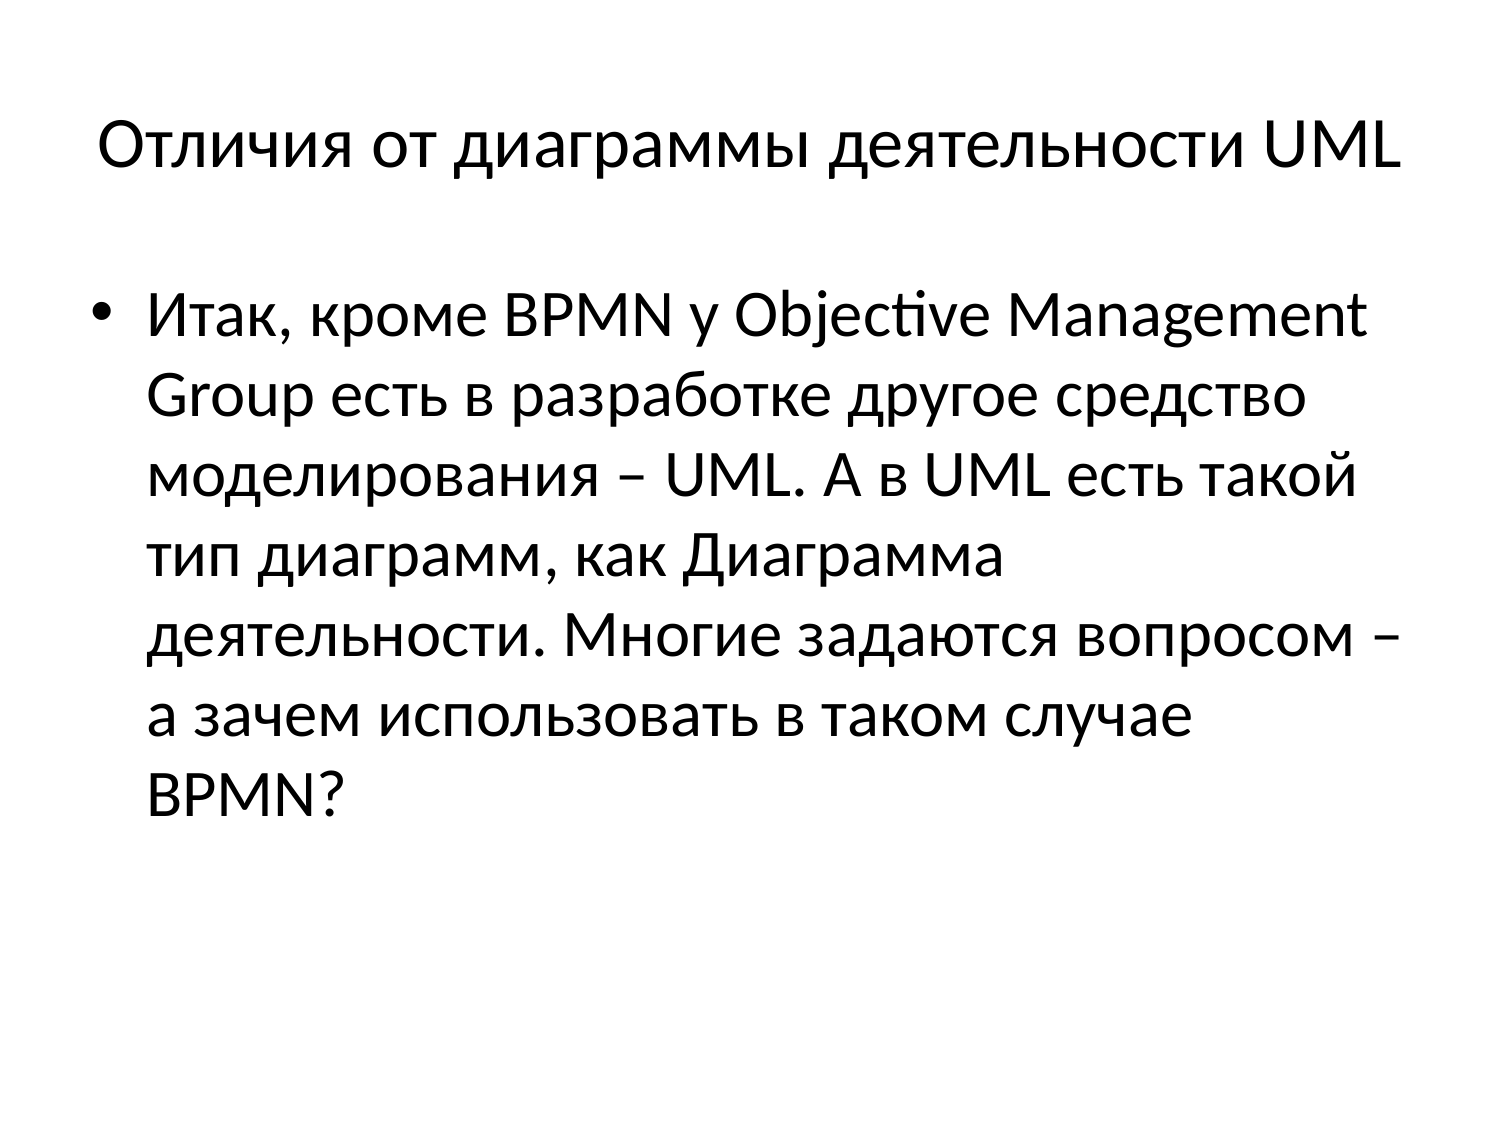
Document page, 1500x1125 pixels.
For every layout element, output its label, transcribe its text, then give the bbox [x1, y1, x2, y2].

list Итак, кроме BPMN у Objective Management Group есть в разработке другое средство моделирования – UML. А в UML есть такой тип диаграмм, как Диаграмма деятельности. Многие задаются вопросом – а зачем использовать в таком случае BPMN? [75, 262, 1425, 1005]
title Отличия от диаграммы деятельности UML [75, 45, 1425, 233]
